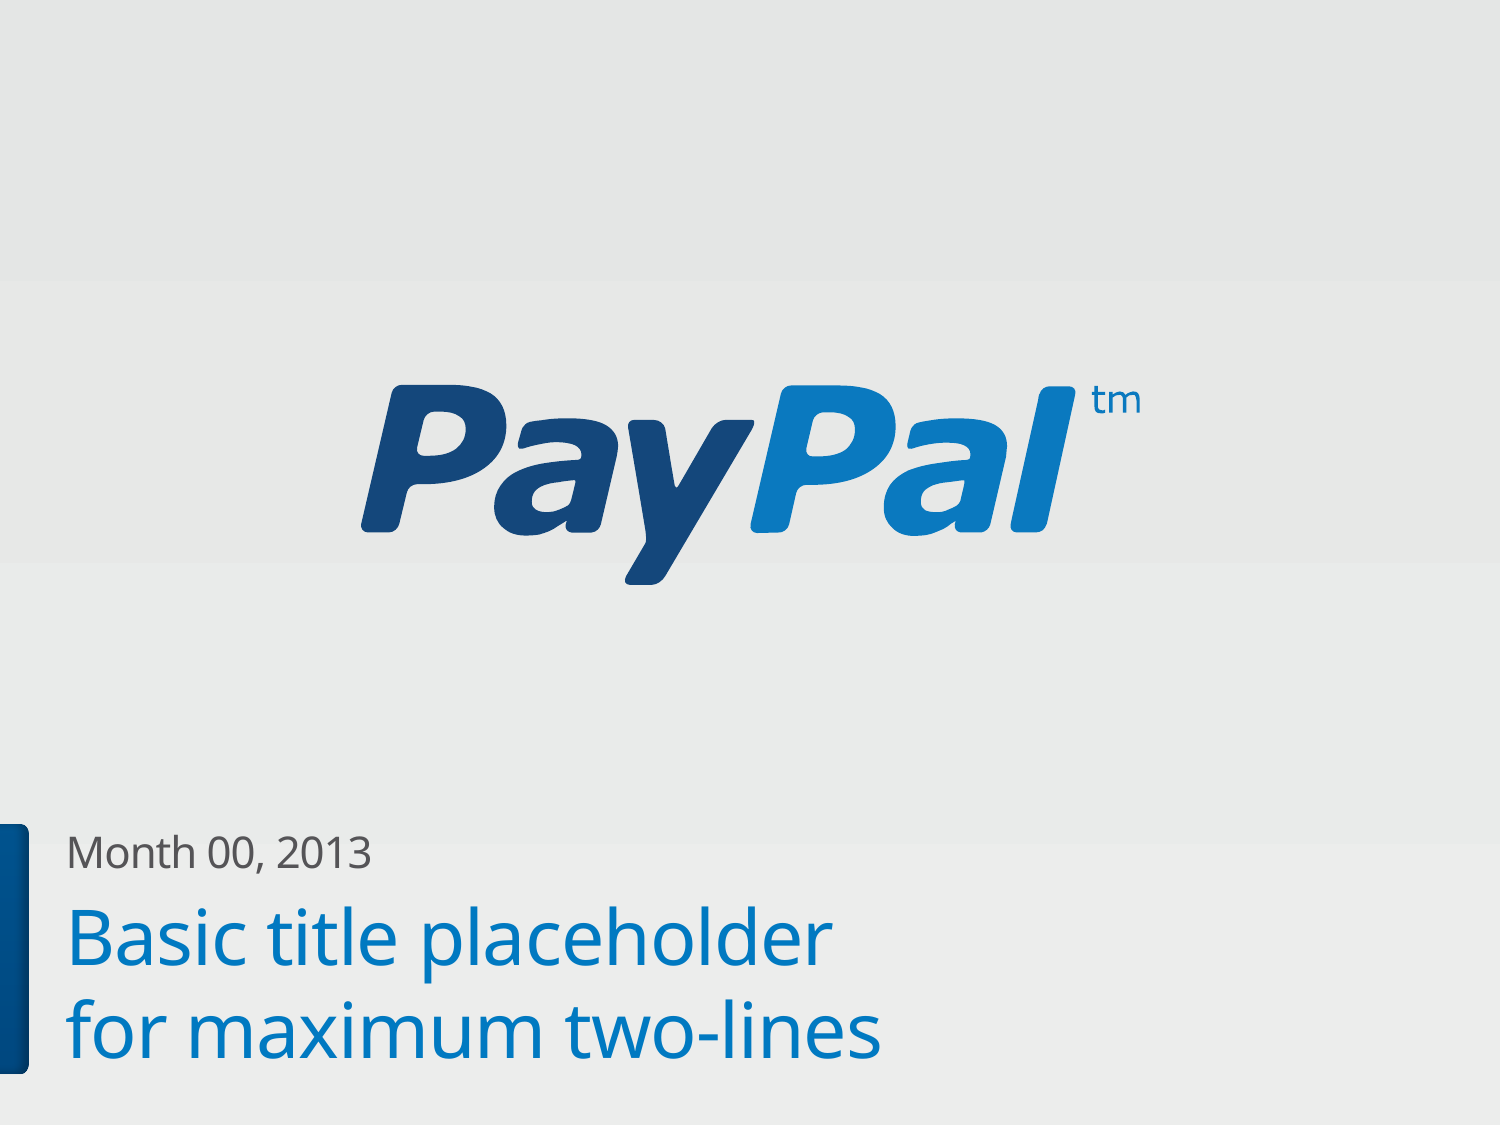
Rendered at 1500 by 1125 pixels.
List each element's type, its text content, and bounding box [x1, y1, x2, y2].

subtitle Month 00, 2013 [50, 816, 1304, 885]
title Basic title placeholder for maximum two-lines [50, 885, 1171, 1082]
